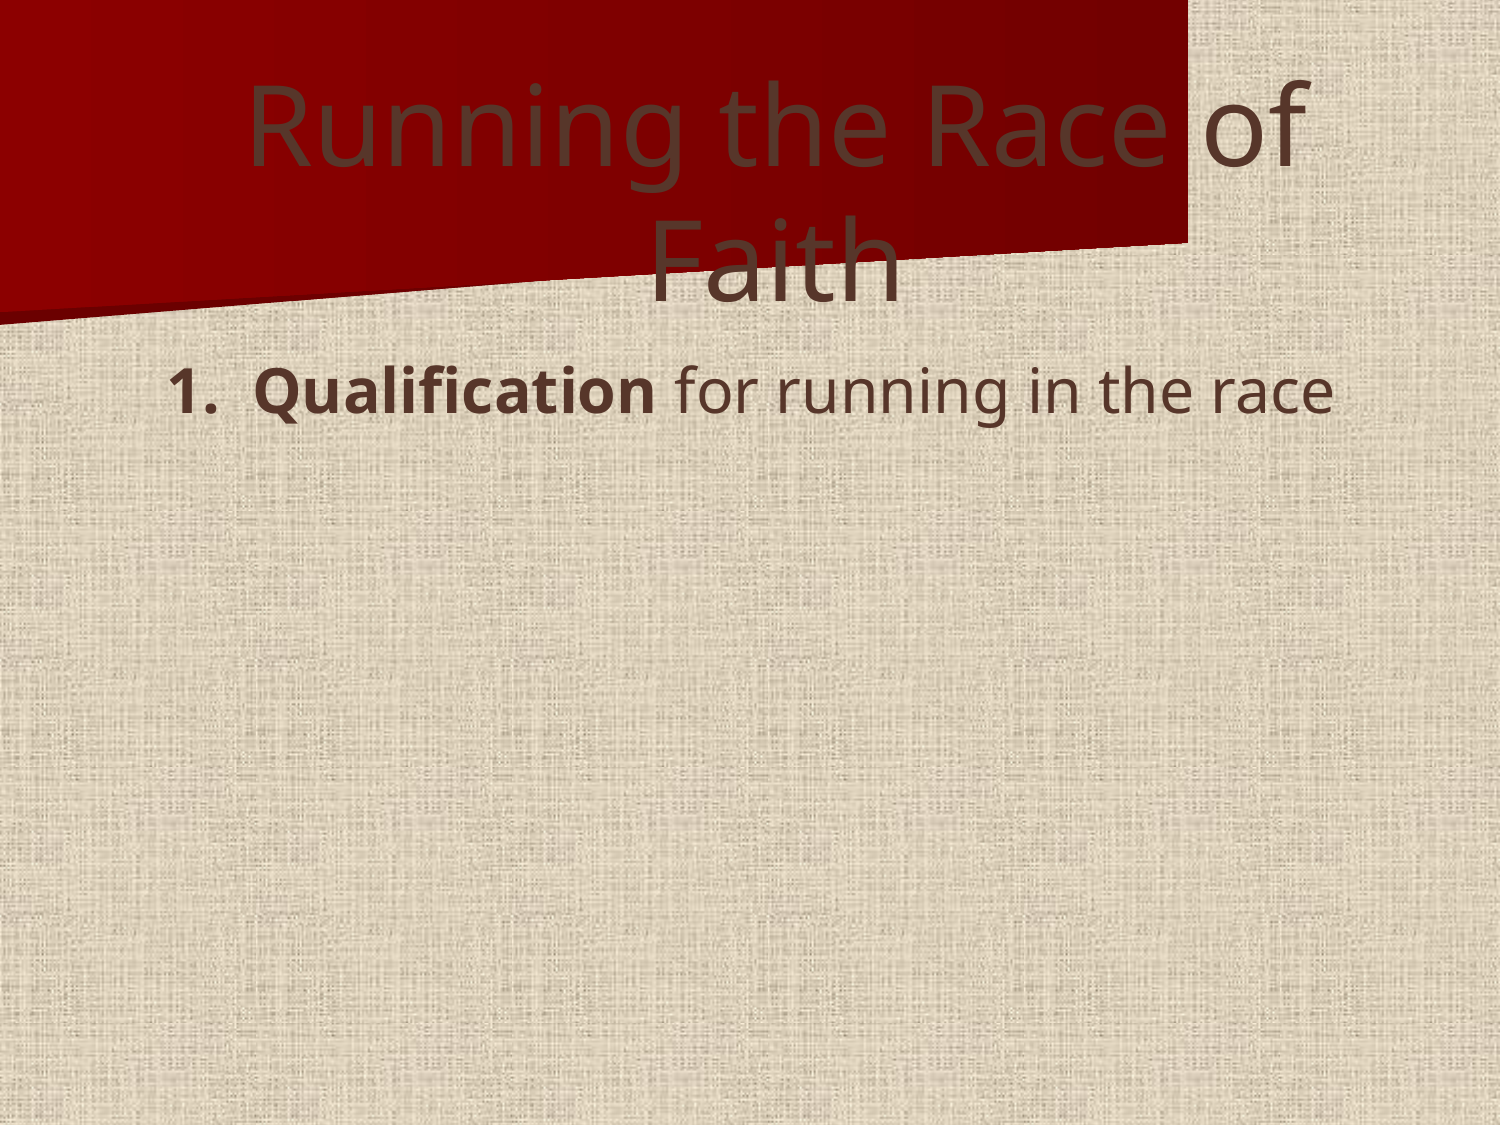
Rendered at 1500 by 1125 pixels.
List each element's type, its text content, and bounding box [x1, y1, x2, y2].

picture [0, 0, 1500, 1125]
list Running the Race of Faith 1. Qualification for running in the race [151, 46, 1400, 985]
